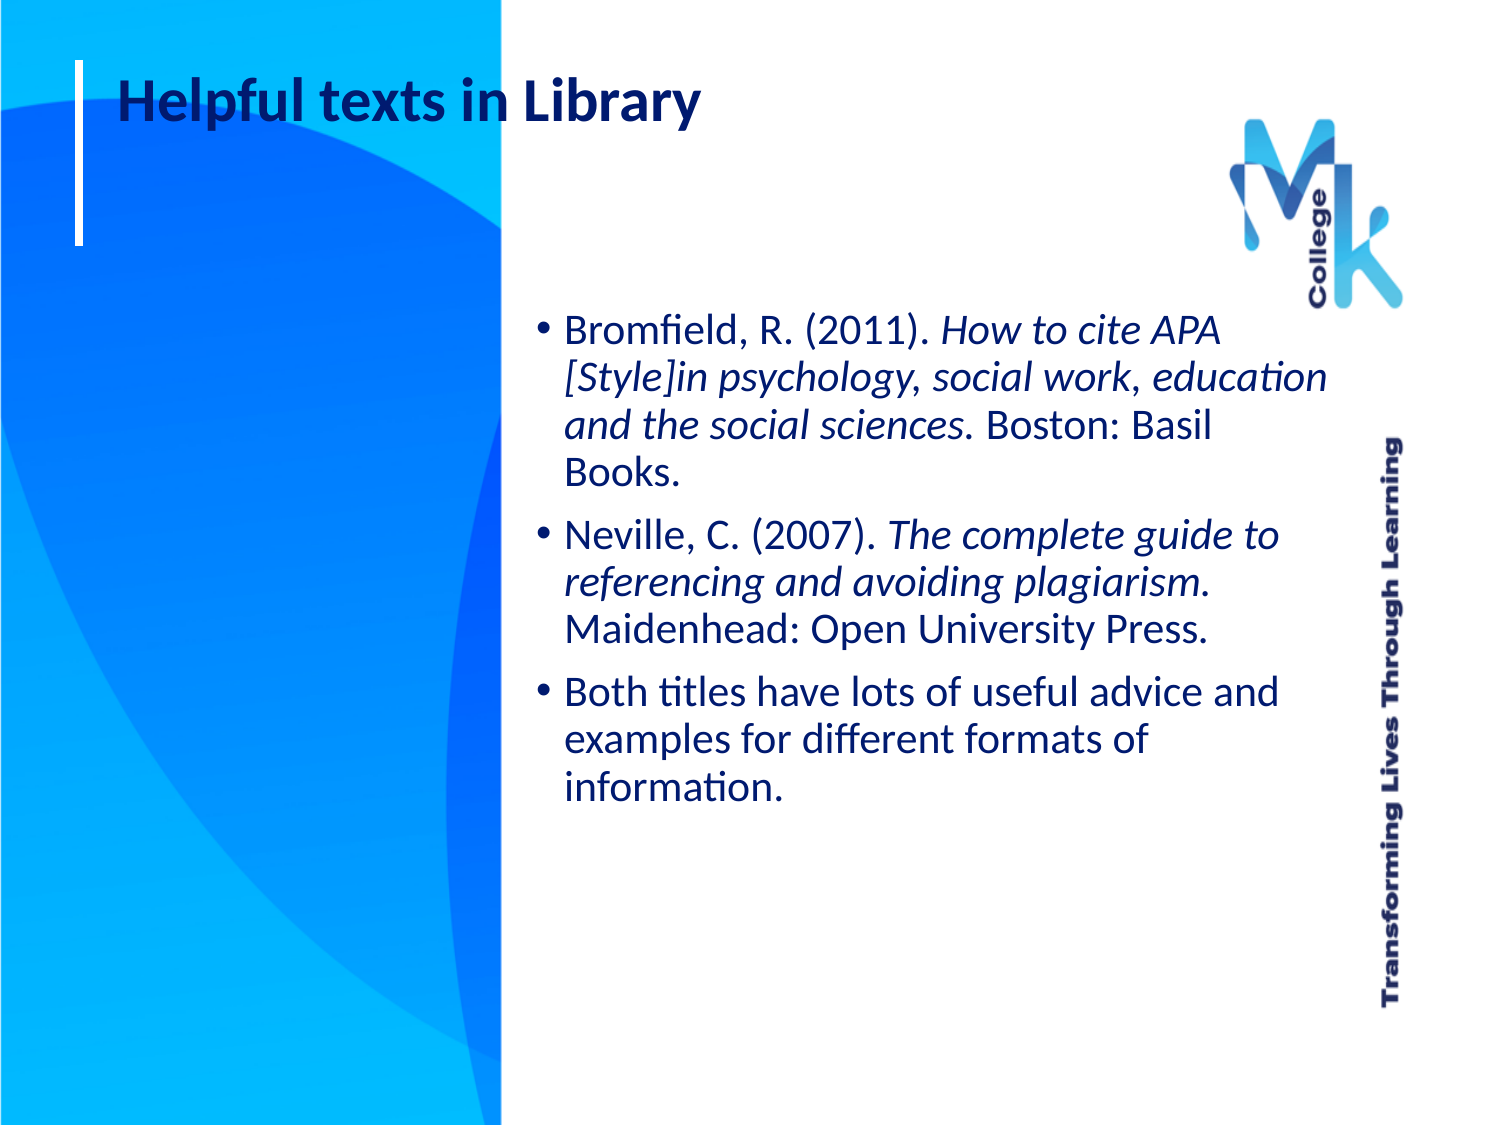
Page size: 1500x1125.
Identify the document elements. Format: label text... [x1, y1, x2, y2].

list Bromfield, R. (2011). How to cite APA [Style]in psychology, social work, education and the social sciences. Boston: Basil Books. Neville, C. (2007). The complete guide to referencing and avoiding plagiarism. Maidenhead: Open University Press. Both titles have lots of useful advice and examples for different formats of information. [521, 299, 1352, 1014]
picture [0, 0, 1500, 1125]
title Helpful texts in Library [103, 59, 792, 278]
